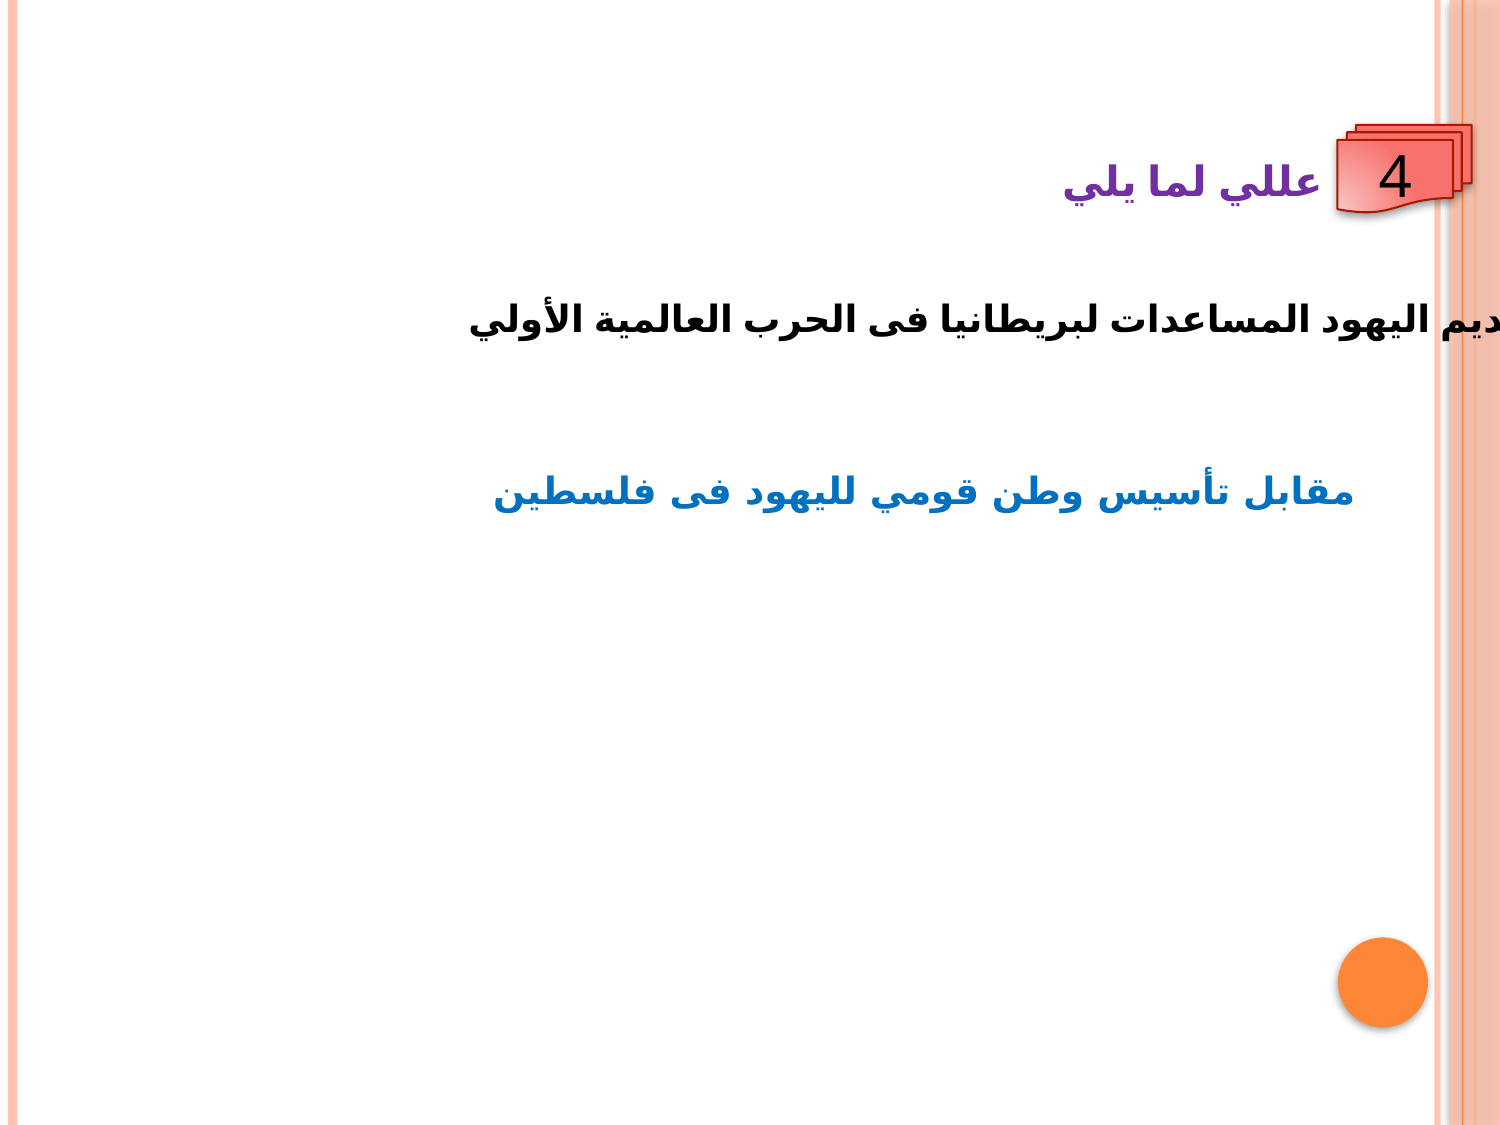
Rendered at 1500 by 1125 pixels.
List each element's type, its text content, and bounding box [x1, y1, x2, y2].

text_box مقابل تأسيس وطن قومي لليهود فى فلسطين [87, 437, 1371, 520]
text_box 1- تقديم اليهود المساعدات لبريطانيا فى الحرب العالمية الأولي [453, 287, 1500, 348]
text_box عللي لما يلي [0, 146, 1331, 212]
text_box 4 [1336, 123, 1473, 214]
